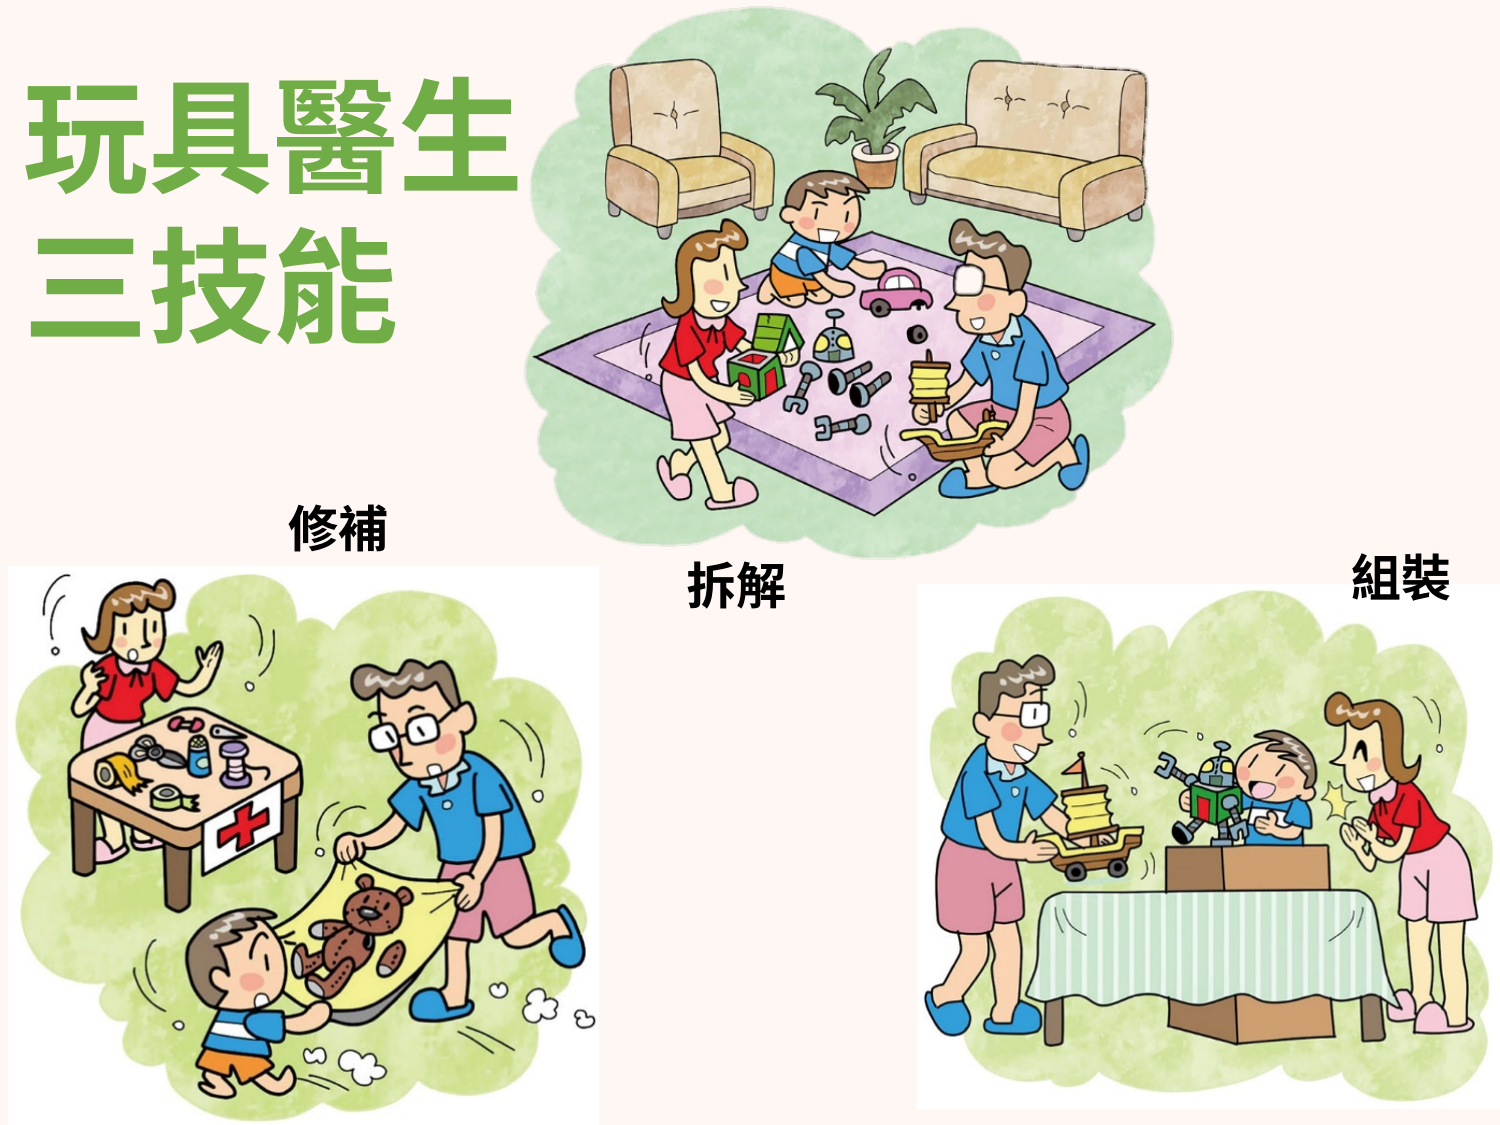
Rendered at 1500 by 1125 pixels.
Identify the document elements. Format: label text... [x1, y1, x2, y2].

text_box 修補 [273, 490, 404, 566]
picture [917, 584, 1500, 1109]
text_box 組裝 [1337, 538, 1467, 584]
text_box 玩具醫生三技能 [8, 51, 516, 366]
picture [8, 0, 1182, 1125]
text_box 拆解 [672, 569, 802, 622]
